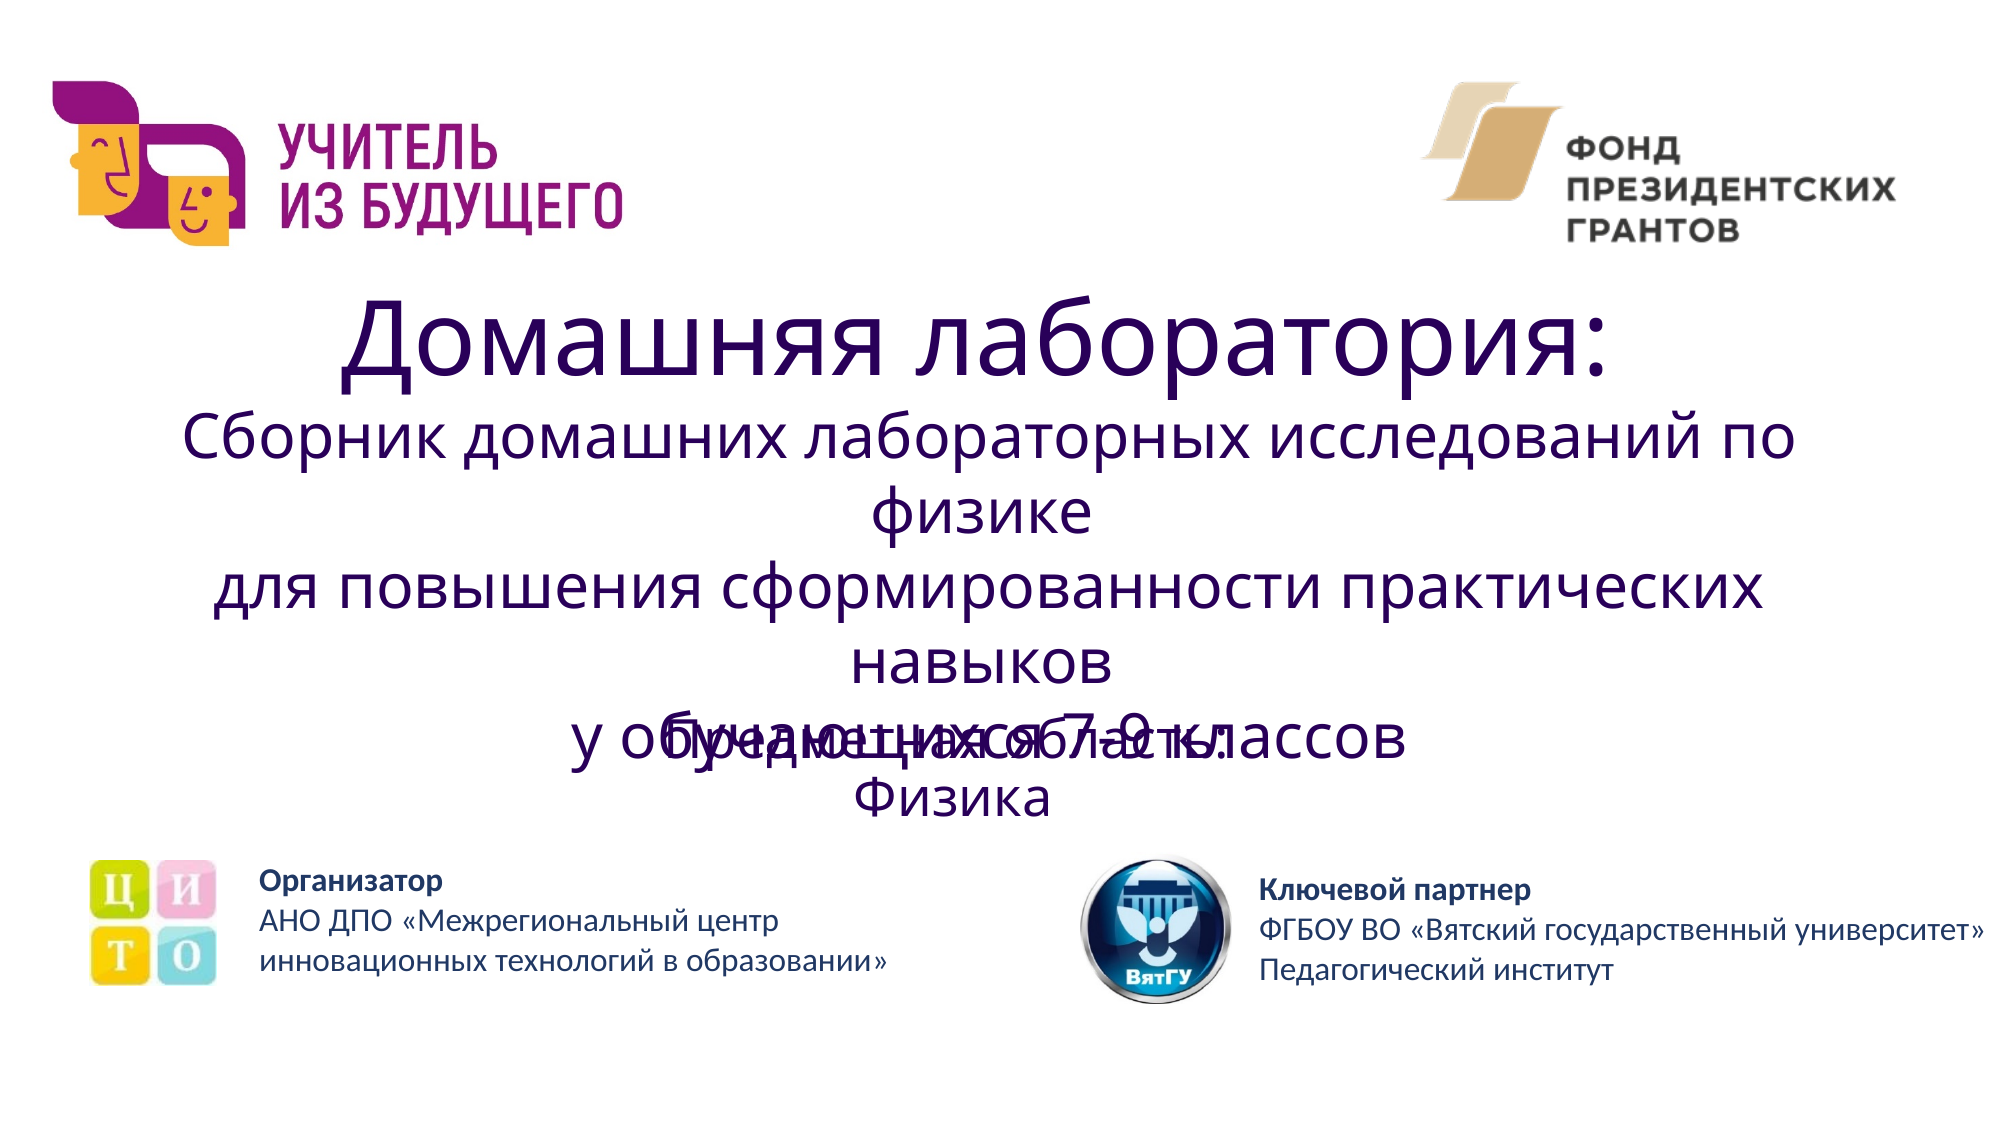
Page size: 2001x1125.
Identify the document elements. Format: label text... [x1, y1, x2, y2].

text_box Организатор АНО ДПО «Межрегиональный центр инновационных технологий в образовании» [244, 850, 1245, 1025]
picture [1080, 852, 1232, 1005]
picture [42, 80, 624, 250]
text_box Предметная область: Физика [569, 778, 1338, 845]
picture [1419, 80, 1900, 249]
text_box Домашняя лаборатория: Сборник домашних лабораторных исследований по физике для повышения сформированности практических навыков у обучающихся 7-9 классов [84, 263, 1896, 778]
text_box [89, 860, 217, 986]
text_box Ключевой партнер ФГБОУ ВО «Вятский государственный университет» Педагогический институт [1244, 860, 2000, 995]
